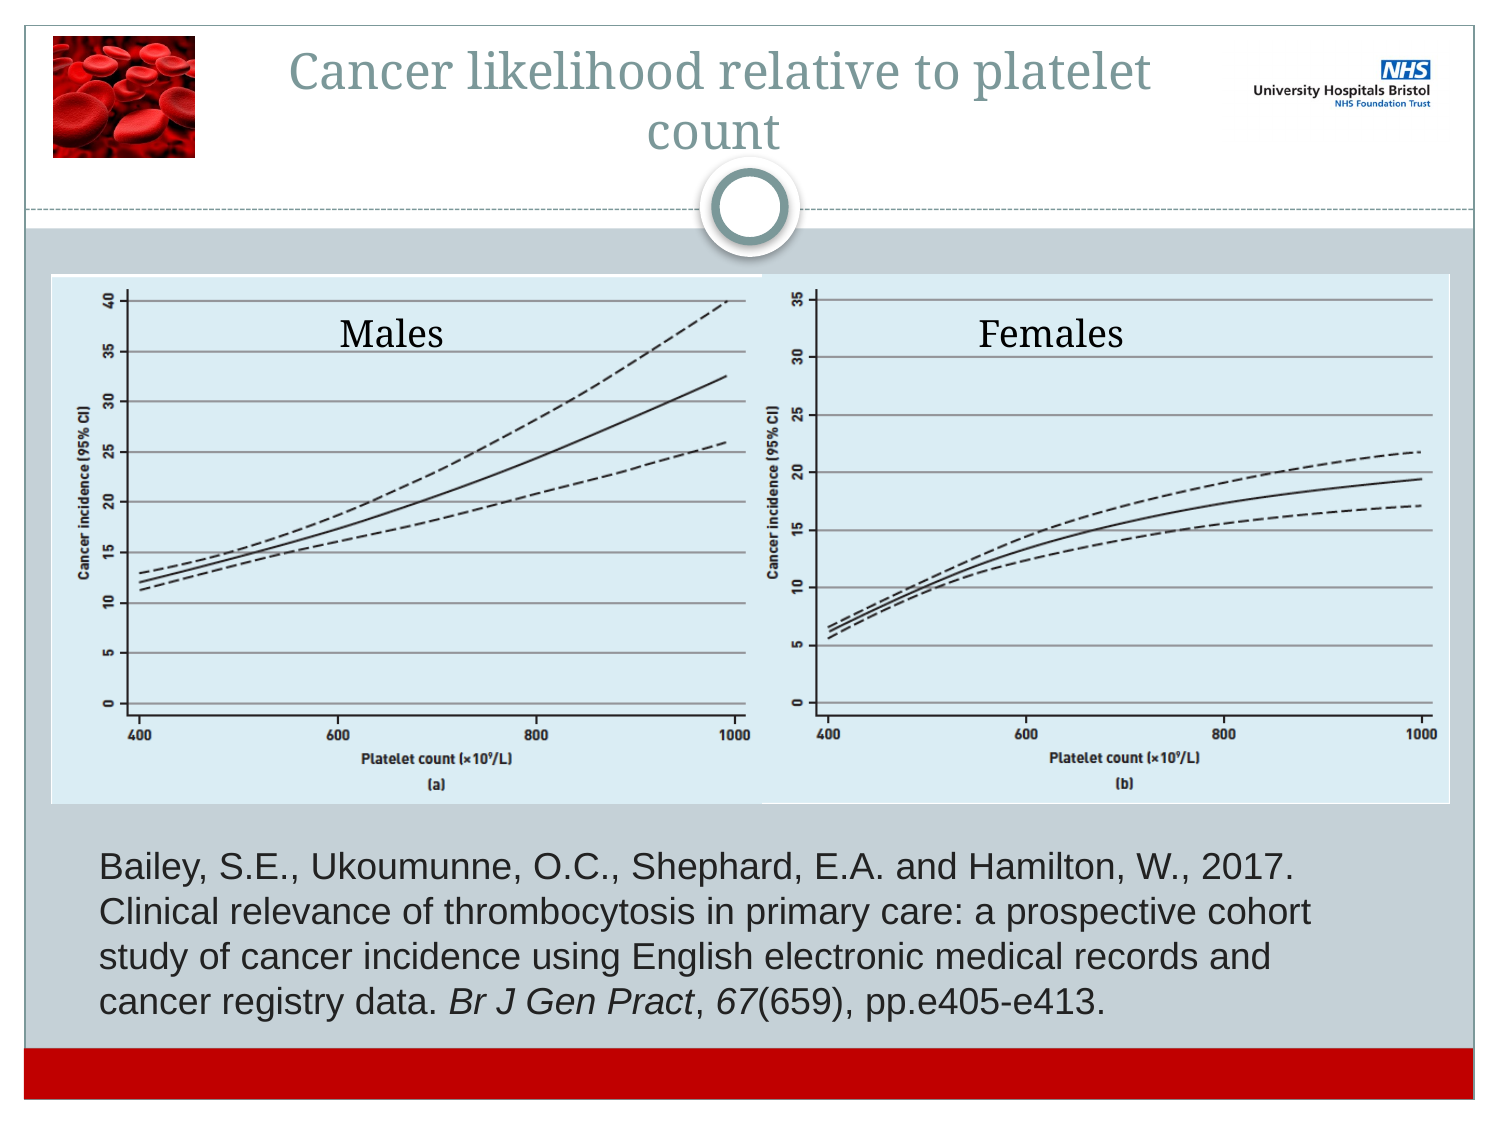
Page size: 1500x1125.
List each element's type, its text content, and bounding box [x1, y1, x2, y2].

picture [51, 274, 762, 804]
picture [1222, 40, 1450, 142]
title Cancer likelihood relative to platelet count [206, 42, 1235, 168]
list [762, 274, 1450, 804]
picture [53, 36, 195, 158]
text_box Bailey, S.E., Ukoumunne, O.C., Shephard, E.A. and Hamilton, W., 2017. Clinical relevance of thrombocytosis in primary care: a prospective cohort study of cancer incidence using English electronic medical records and cancer registry data. Br J Gen Pract, 67(659), pp.e405-e413. [84, 834, 1395, 1030]
